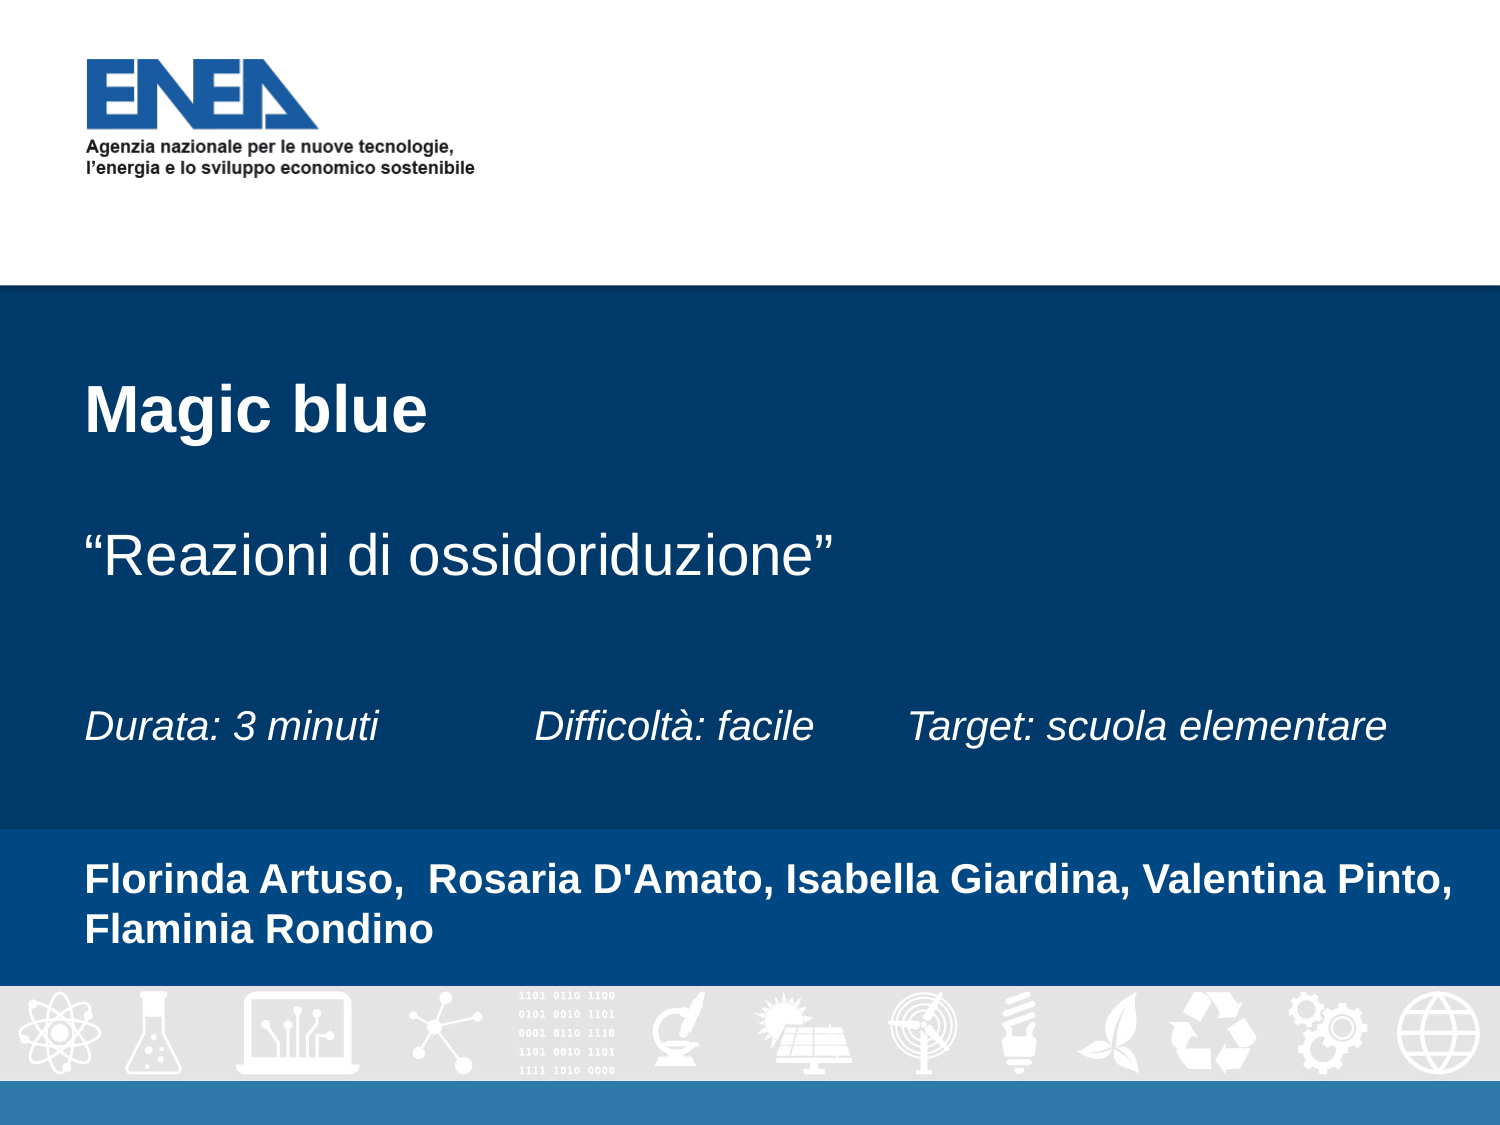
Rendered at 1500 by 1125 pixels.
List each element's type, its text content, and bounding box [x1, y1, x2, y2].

picture [84, 53, 495, 184]
picture [0, 986, 1500, 1081]
title Magic blue [84, 365, 1469, 447]
list Durata: 3 minuti Difficoltà: facile Target: scuola elementare [84, 691, 1469, 757]
subtitle “Reazioni di ossidoriduzione” [84, 517, 1469, 588]
list Florinda Artuso, Rosaria D'Amato, Isabella Giardina, Valentina Pinto, Flaminia Rondino [84, 844, 1469, 961]
